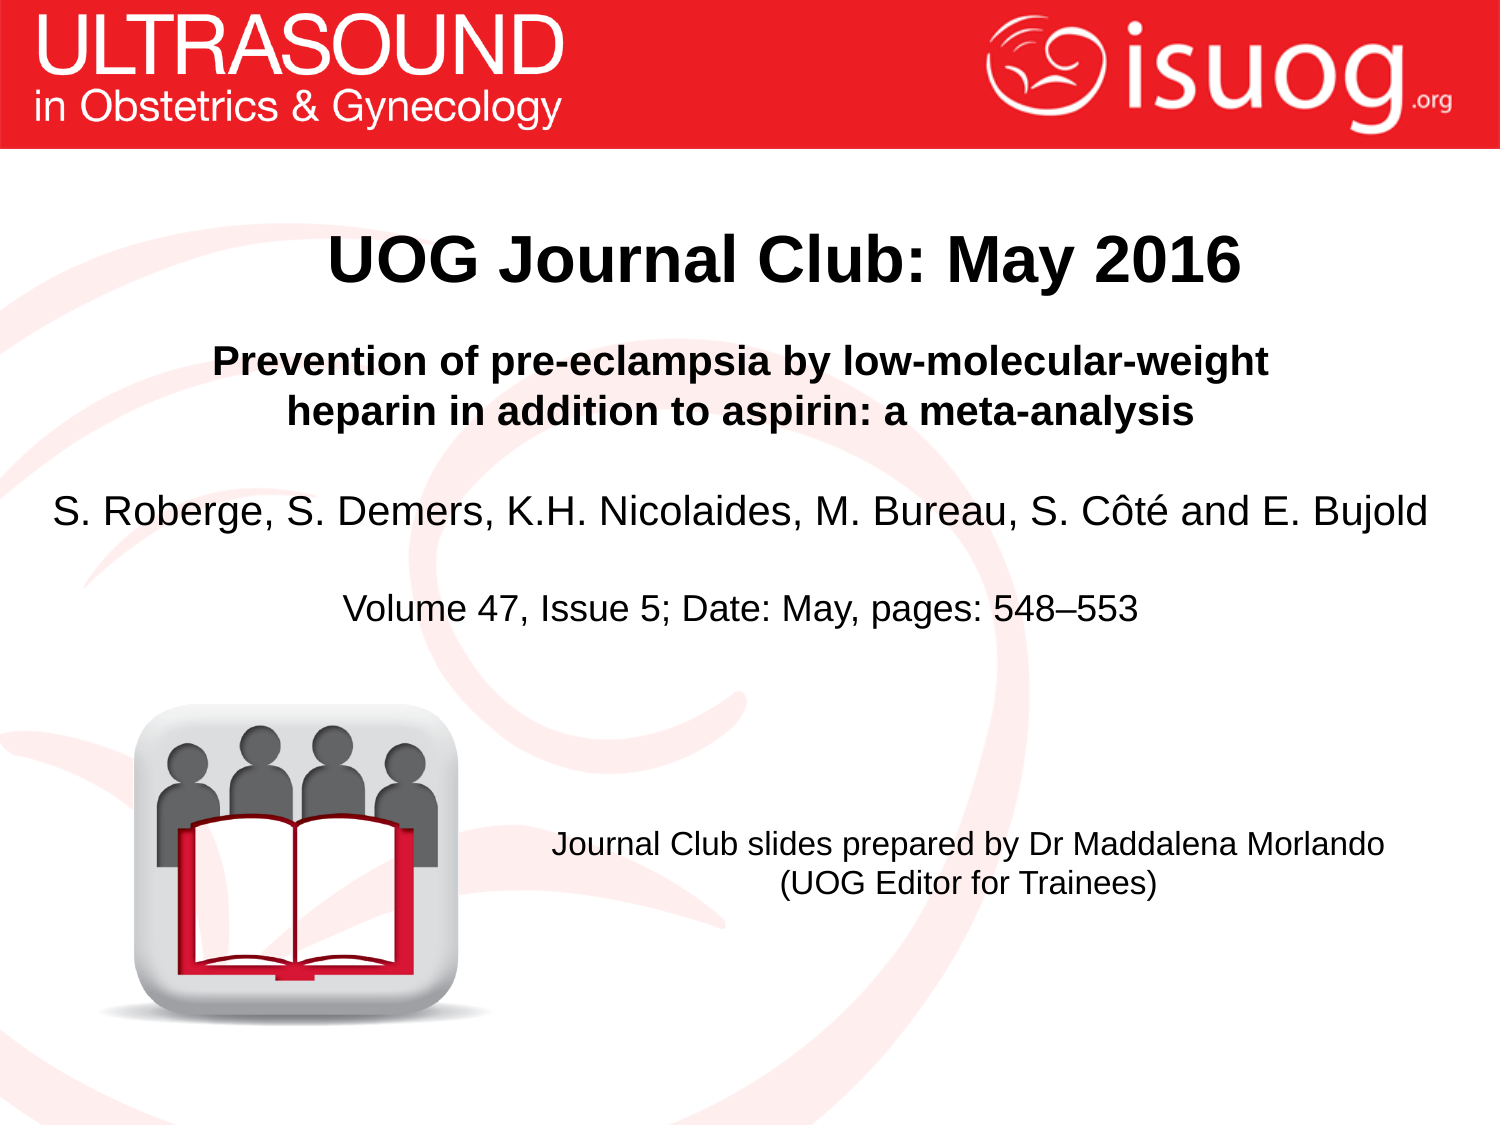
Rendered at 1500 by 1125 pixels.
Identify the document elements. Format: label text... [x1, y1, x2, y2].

text_box UOG Journal Club: May 2016 [135, 207, 1436, 303]
picture [0, 150, 1500, 1125]
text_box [0, 0, 1500, 150]
text_box Journal Club slides prepared by Dr Maddalena Morlando (UOG Editor for Trainees) [509, 814, 1436, 909]
text_box Prevention of pre-eclampsia by low-molecular-weight heparin in addition to aspirin: a meta-analysis S. Roberge, S. Demers, K.H. Nicolaides, M. Bureau, S. Côté and E. Bujold Volume 47, Issue 5; Date: May, pages: 548–553 [32, 326, 1450, 637]
